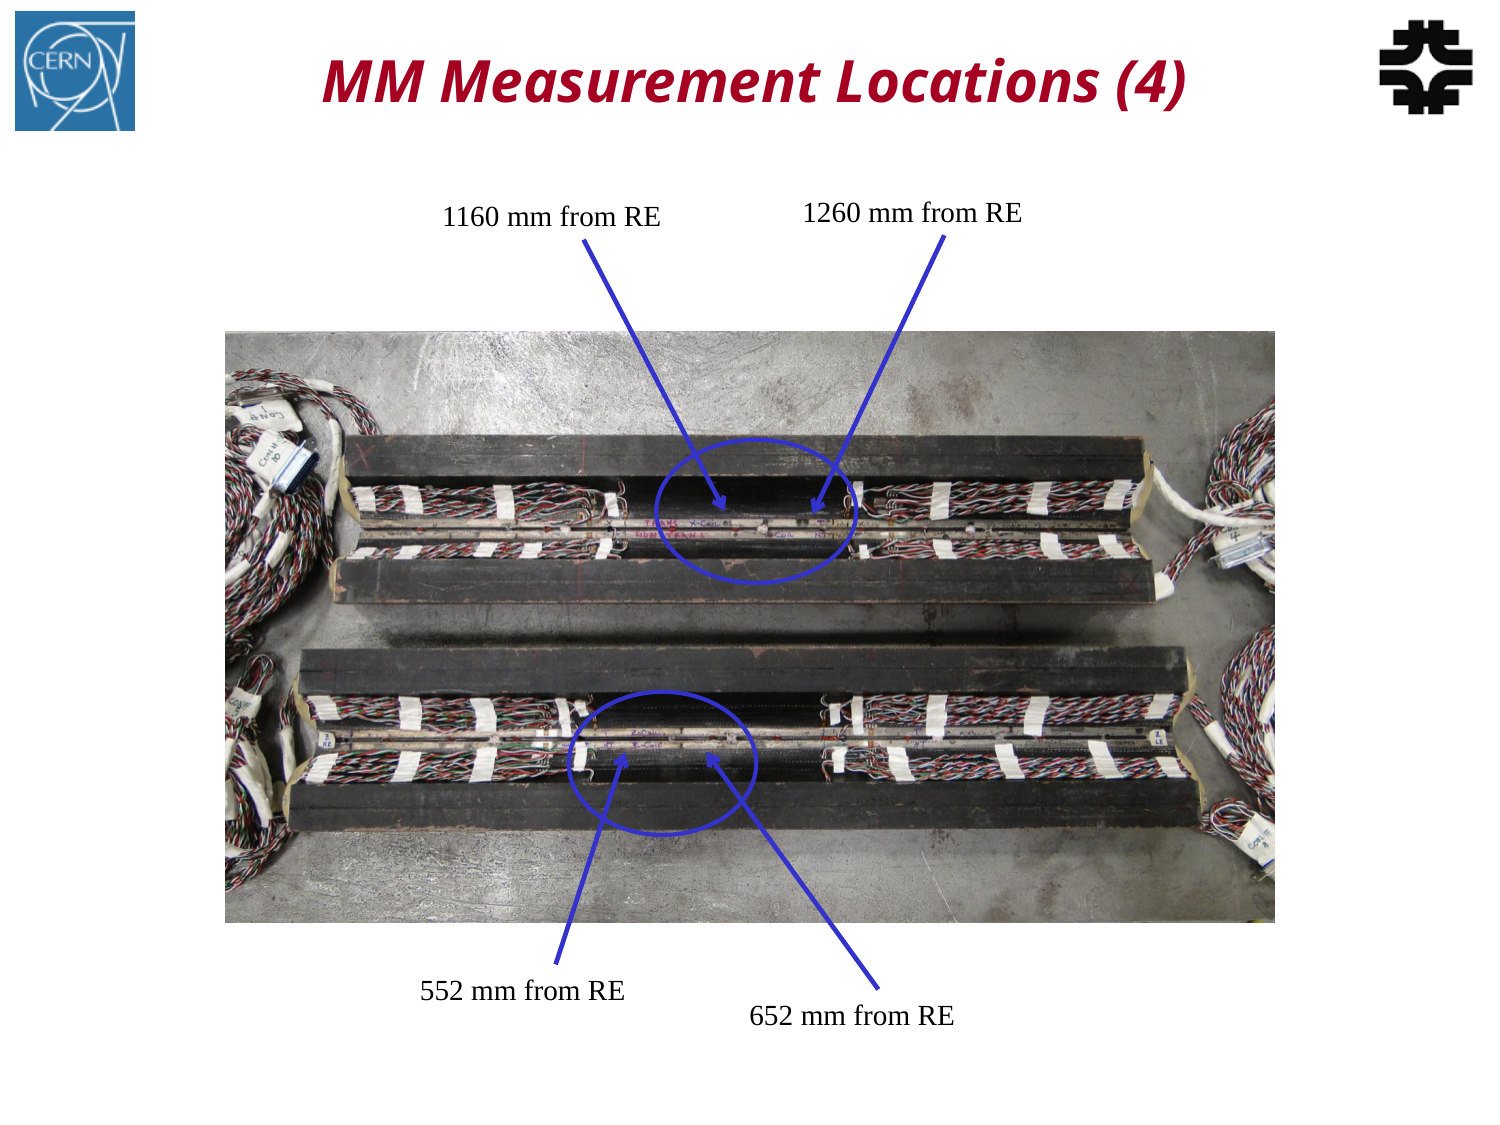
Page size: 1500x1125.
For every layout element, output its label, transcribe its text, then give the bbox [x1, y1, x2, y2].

title MM Measurement Locations (4) [122, 12, 1388, 145]
text_box 652 mm from RE [734, 989, 1023, 1040]
picture [224, 330, 1276, 923]
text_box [555, 751, 626, 965]
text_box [583, 250, 726, 512]
picture [1388, 15, 1483, 123]
text_box 552 mm from RE [405, 964, 707, 1015]
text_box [705, 751, 879, 990]
text_box 1160 mm from RE [427, 189, 740, 240]
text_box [812, 245, 945, 515]
text_box 1260 mm from RE [787, 185, 1102, 236]
picture [15, 11, 135, 131]
